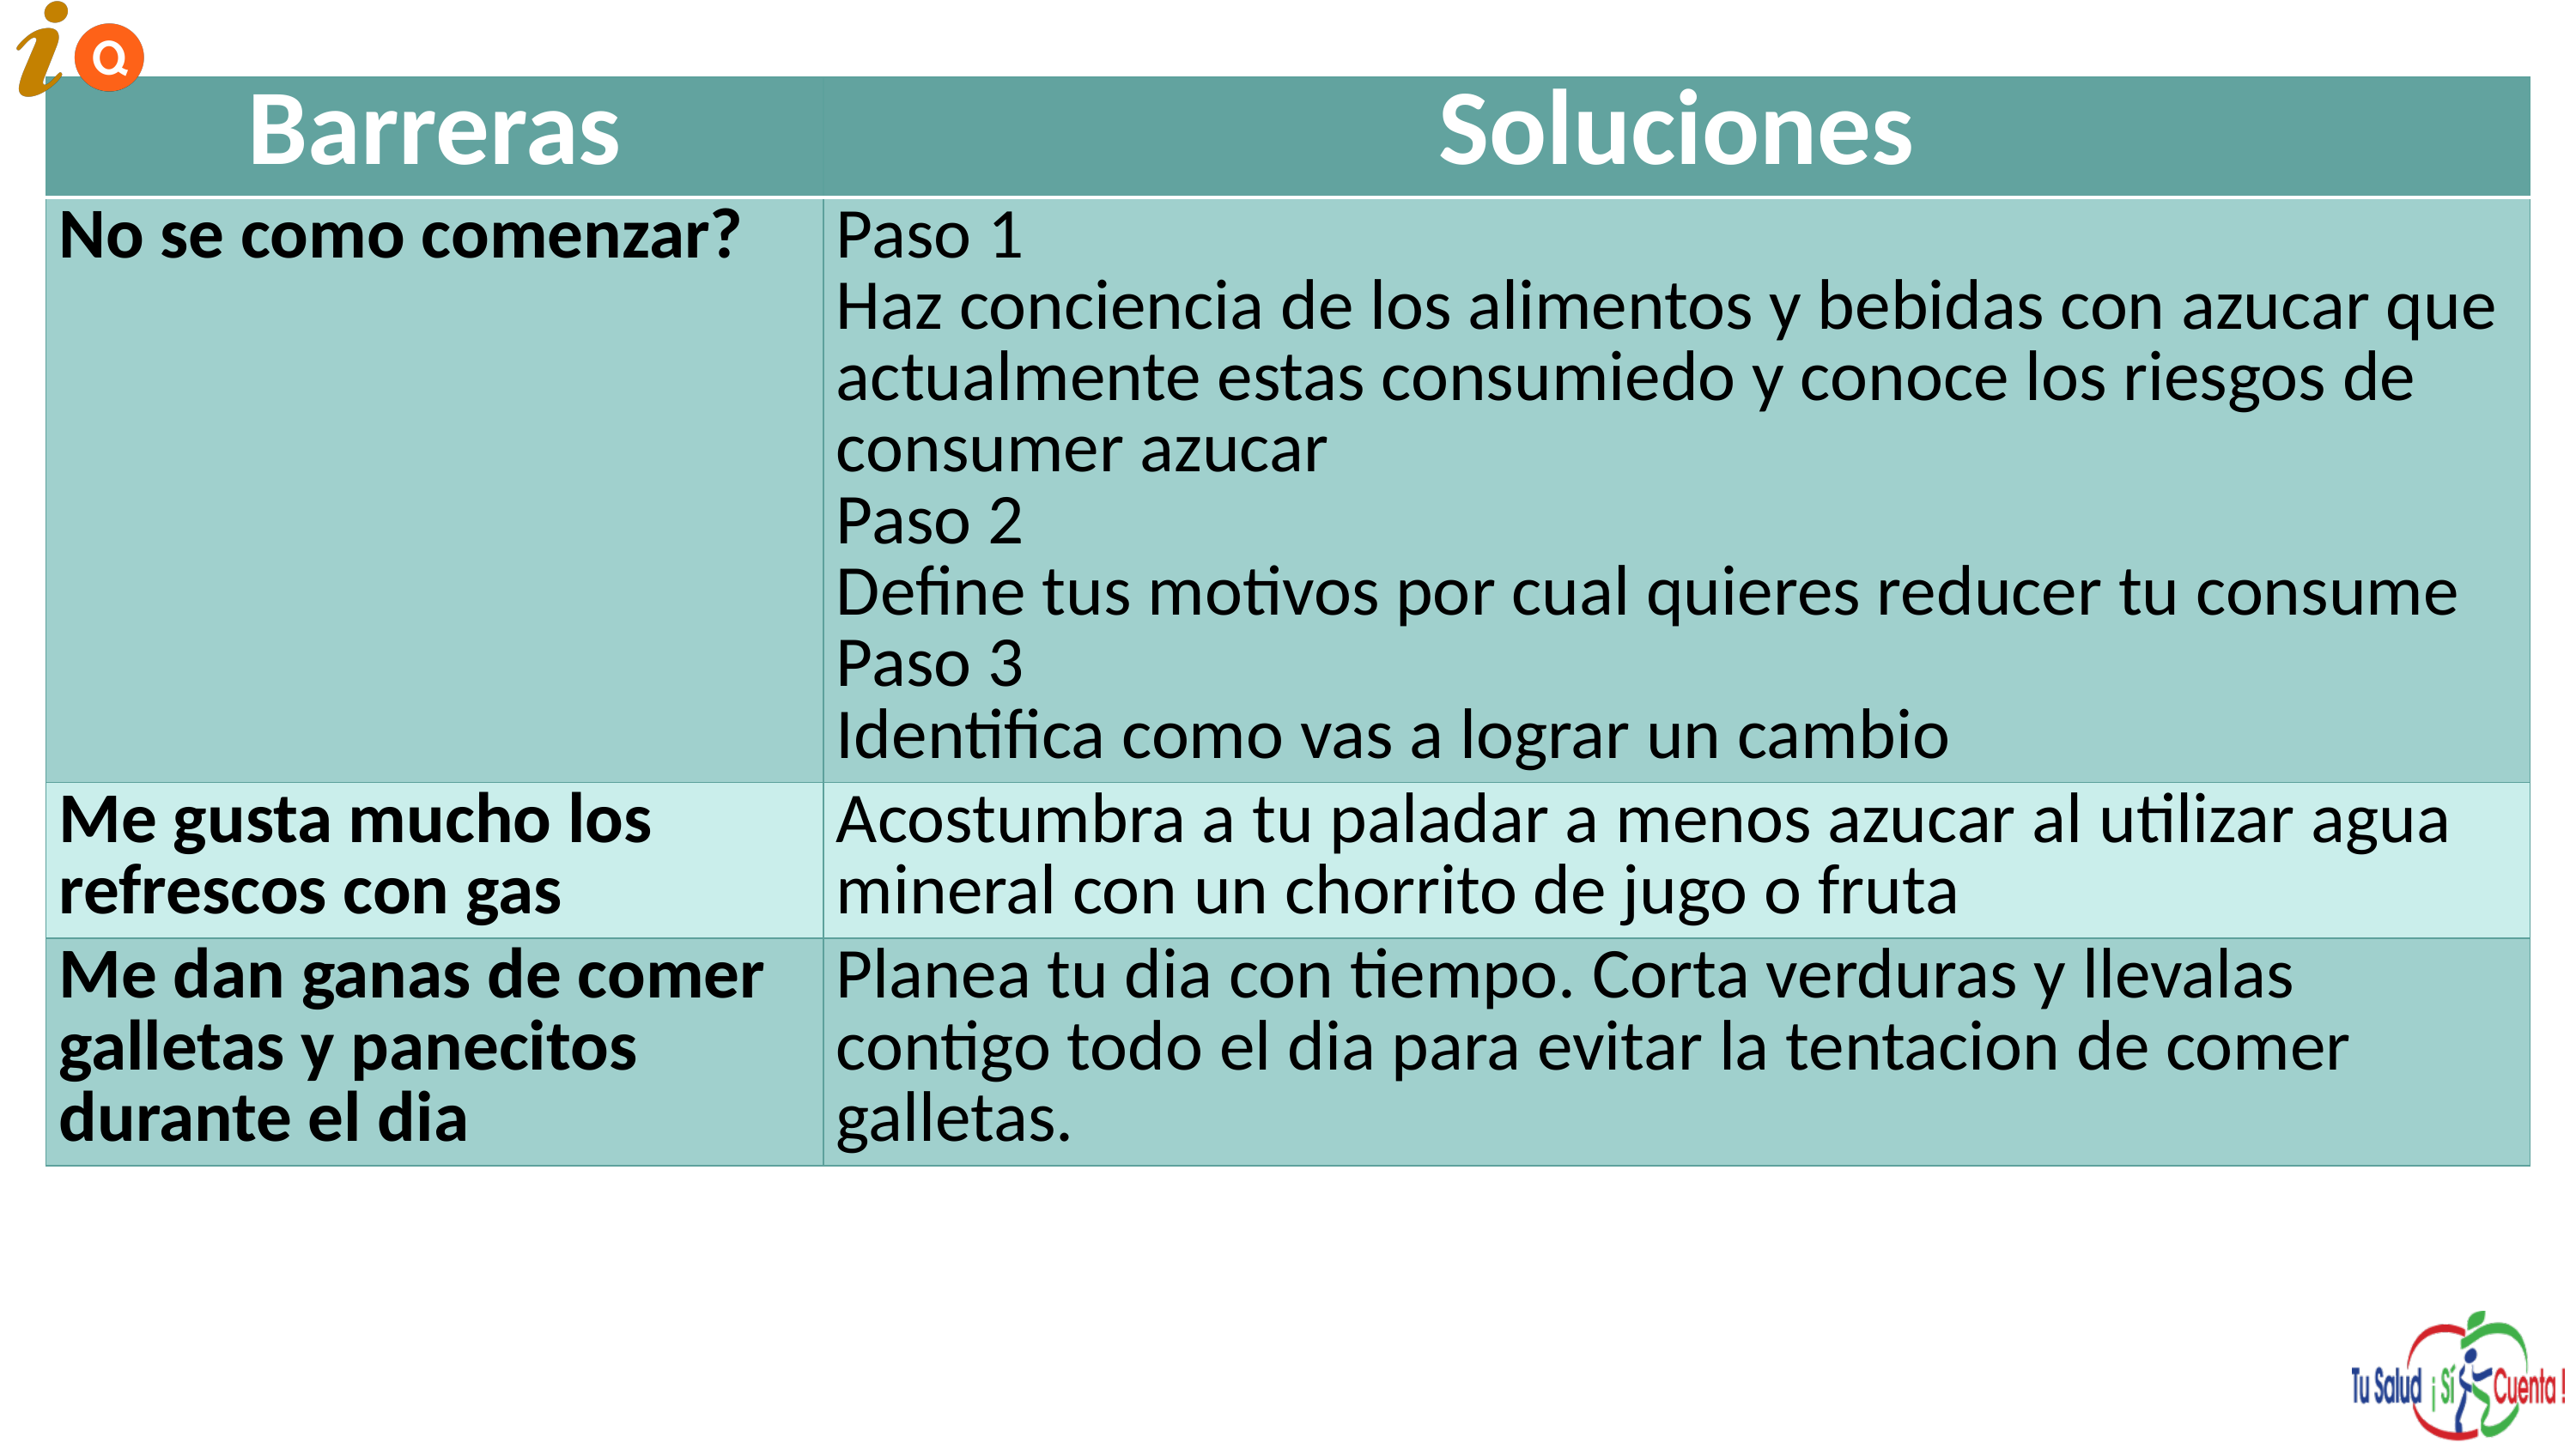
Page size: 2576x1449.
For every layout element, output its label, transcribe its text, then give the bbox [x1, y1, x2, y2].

table_header Barreras [46, 78, 823, 196]
picture [0, 0, 155, 102]
table_cell Planea tu dia con tiempo. Corta verduras y llevalas contigo todo el dia para evitar la tentacion de comer galletas. [824, 939, 2530, 1165]
table_cell Acostumbra a tu paladar a menos azucar al utilizar agua mineral con un chorrito de jugo o fruta [824, 783, 2530, 937]
table_cell Me dan ganas de comer galletas y panecitos durante el dia [46, 939, 823, 1165]
table_header Soluciones [824, 78, 2530, 196]
table_cell No se como comenzar? [46, 199, 823, 782]
table_cell Me gusta mucho los refrescos con gas [46, 783, 823, 937]
picture [2352, 1311, 2565, 1443]
table_cell Paso 1 Haz conciencia de los alimentos y bebidas con azucar que actualmente estas consumiedo y conoce los riesgos de consumer azucar Paso 2 Define tus motivos por cual quieres reducer tu consume Paso 3 Identifica como vas a lograr un cambio [824, 199, 2530, 782]
